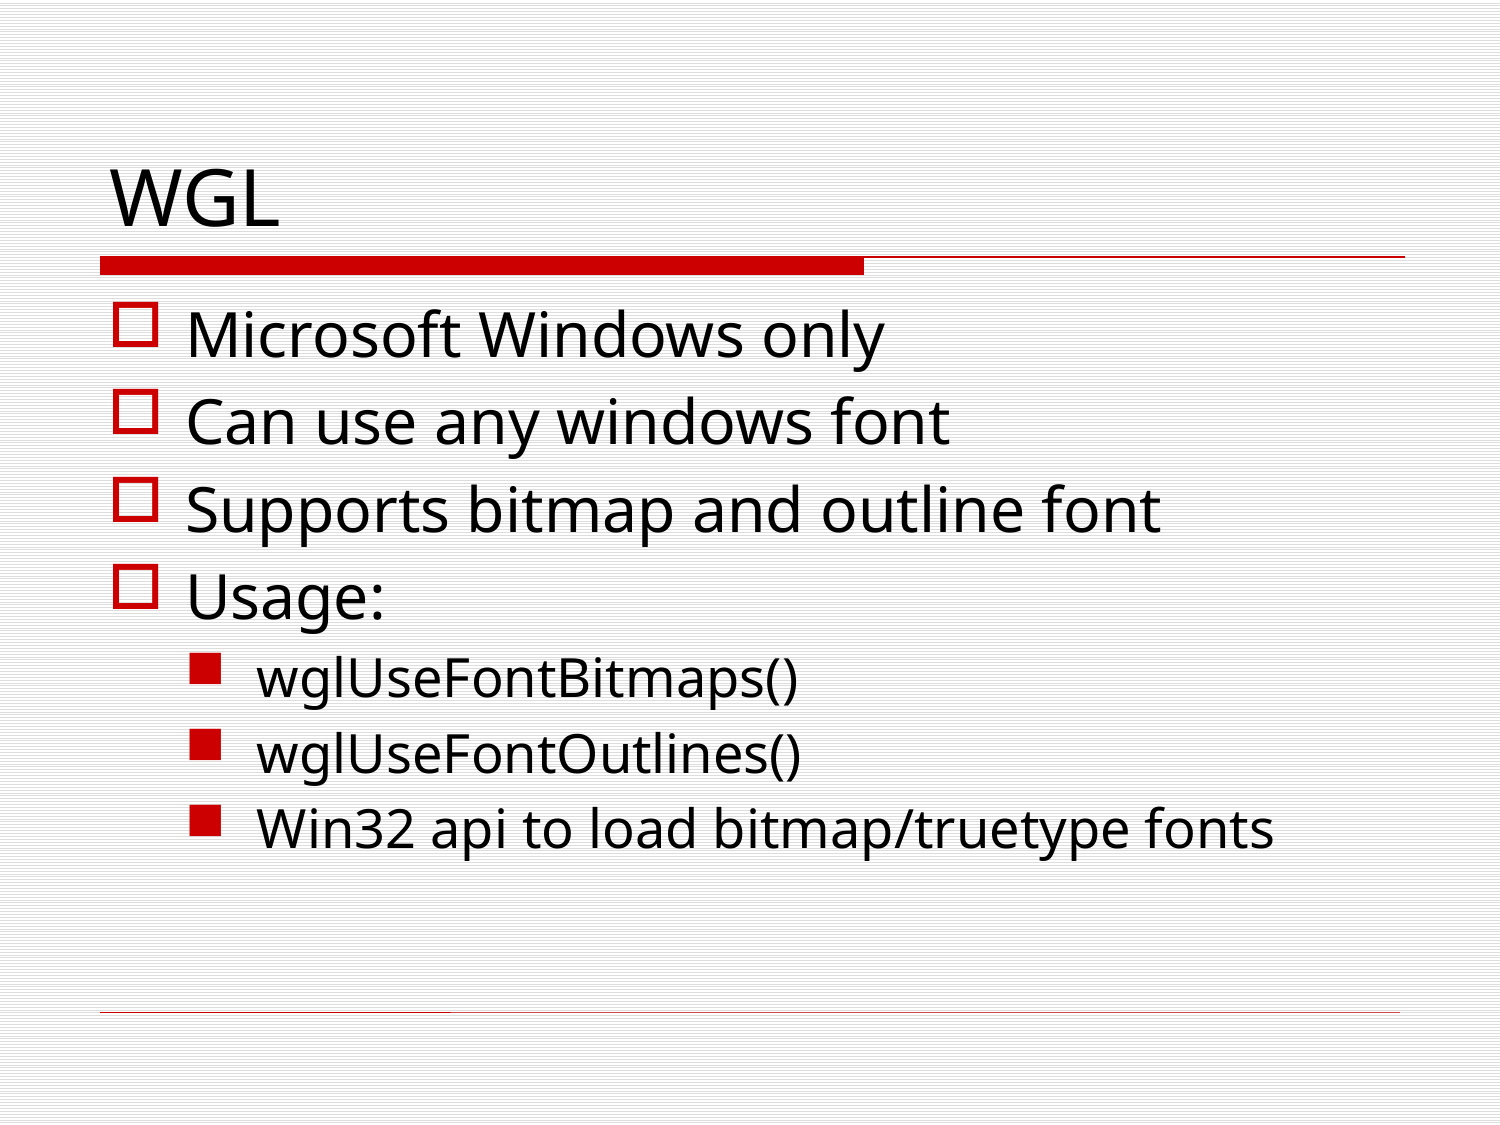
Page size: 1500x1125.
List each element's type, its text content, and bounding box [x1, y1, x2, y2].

list Microsoft Windows only Can use any windows font Supports bitmap and outline font Usage: wglUseFontBitmaps() wglUseFontOutlines() Win32 api to load bitmap/truetype fonts [92, 287, 1406, 988]
title WGL [94, 50, 1407, 250]
